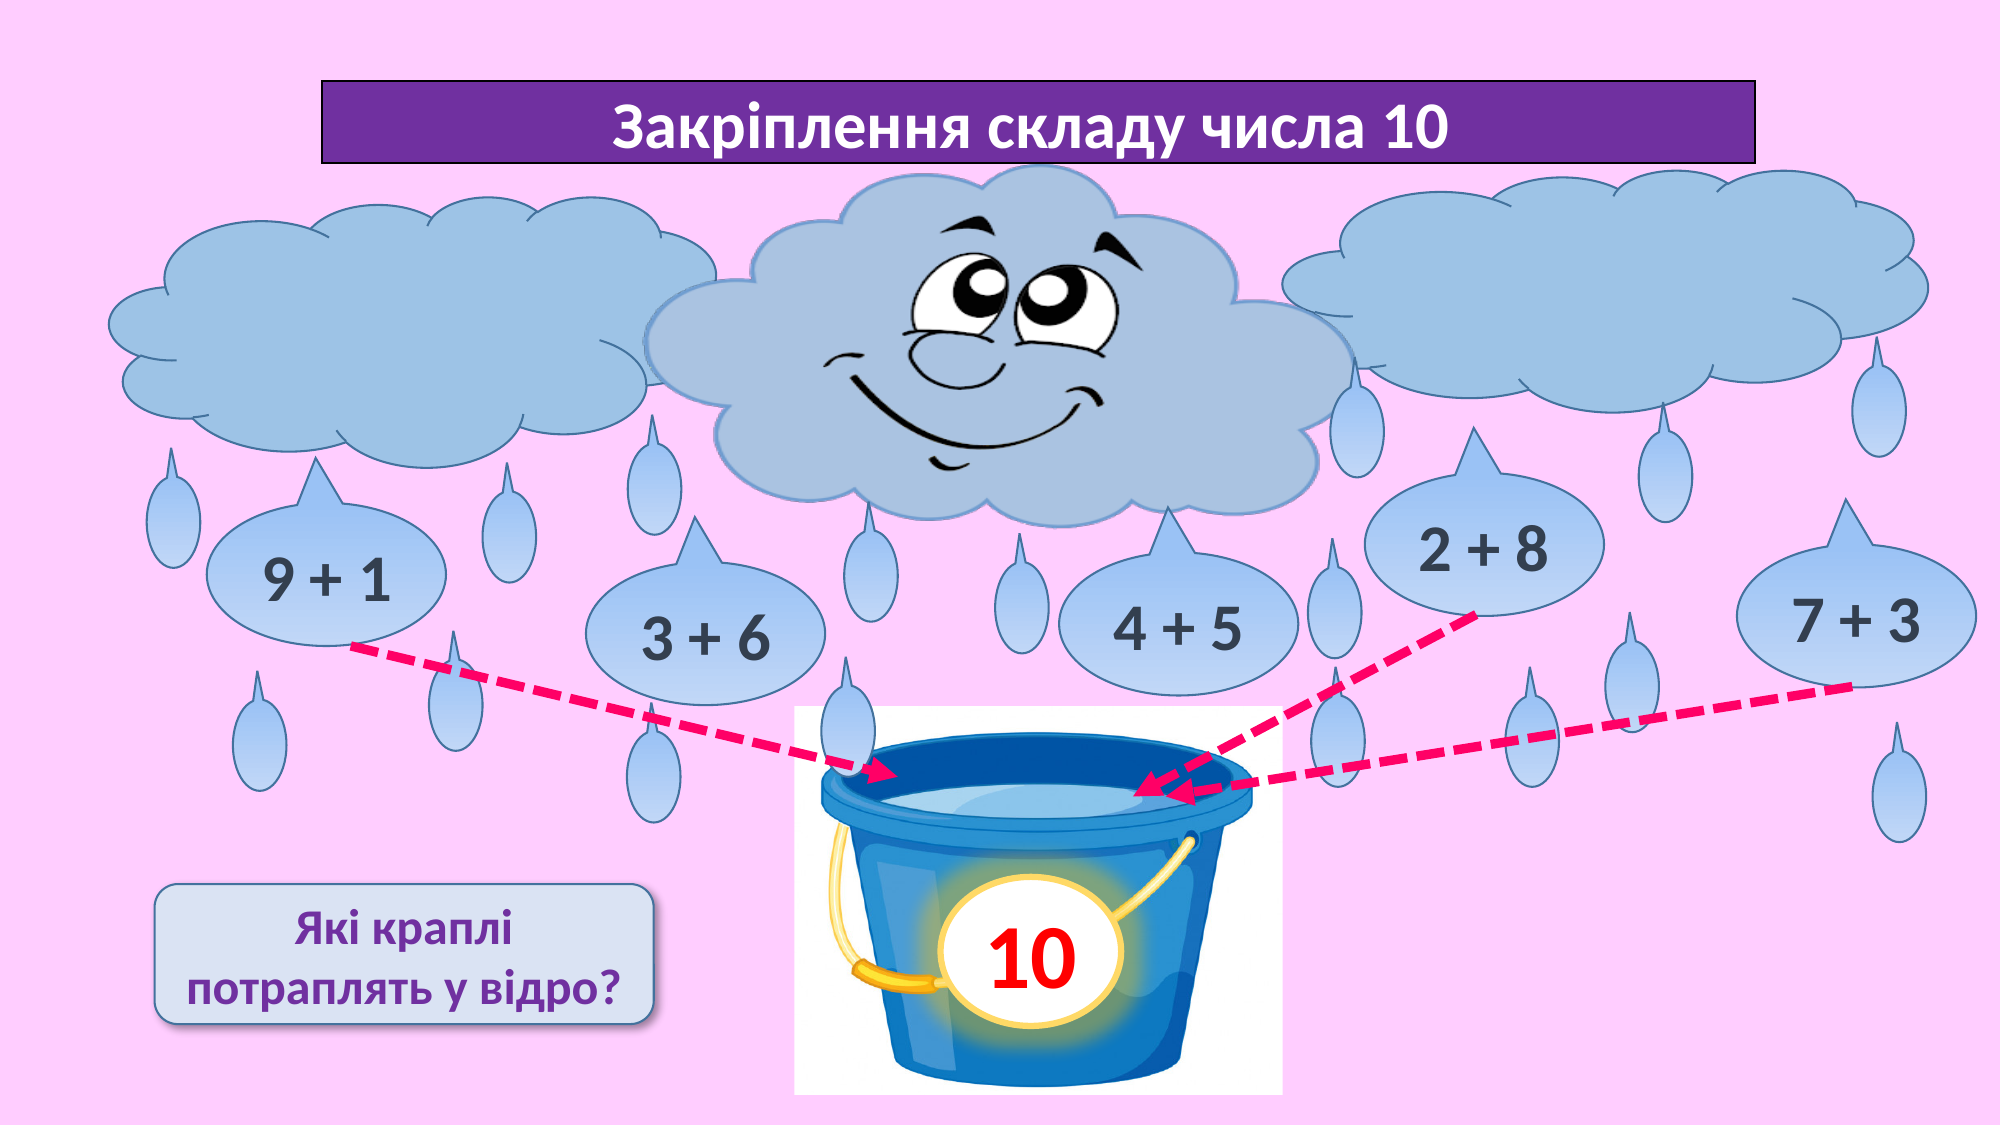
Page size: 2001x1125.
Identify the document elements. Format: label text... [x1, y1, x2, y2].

text_box [843, 536, 899, 623]
text_box [1420, 169, 1930, 414]
text_box [231, 670, 288, 792]
text_box [145, 447, 202, 569]
text_box 4 + 5 [1058, 536, 1299, 691]
text_box Закріплення складу числа 10 [321, 80, 1756, 164]
text_box [1851, 336, 1907, 458]
text_box [994, 536, 1050, 655]
text_box 9 + 1 [205, 455, 448, 648]
text_box [107, 196, 579, 469]
text_box [1526, 666, 1535, 686]
text_box [1604, 611, 1660, 686]
text_box [1871, 721, 1928, 844]
text_box 7 + 3 [1735, 497, 1978, 689]
text_box 2 + 8 [1363, 425, 1606, 617]
picture [579, 163, 1420, 536]
text_box [625, 777, 682, 824]
text_box [1637, 401, 1694, 524]
text_box [450, 630, 458, 645]
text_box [1165, 686, 1853, 797]
picture [794, 705, 1283, 1095]
text_box Які краплі потраплять у відро? [153, 883, 655, 1026]
text_box [1306, 538, 1363, 614]
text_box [350, 645, 898, 777]
text_box [481, 462, 538, 584]
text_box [1132, 614, 1477, 797]
text_box 3 + 6 [584, 536, 827, 645]
